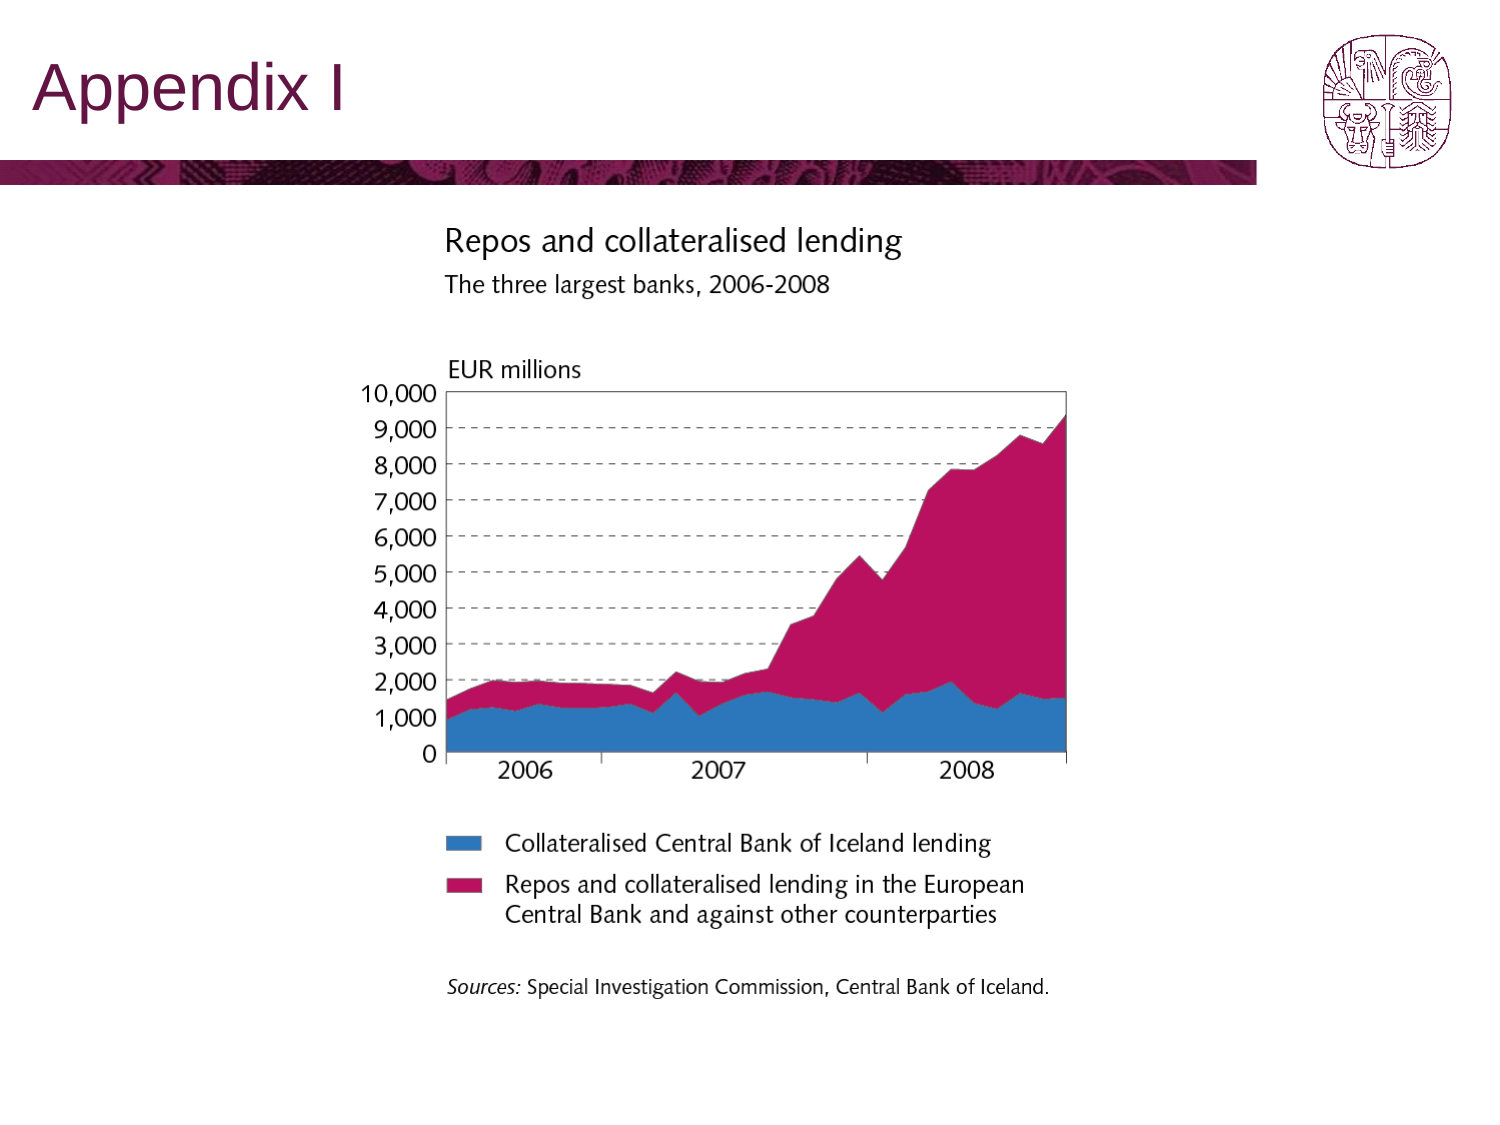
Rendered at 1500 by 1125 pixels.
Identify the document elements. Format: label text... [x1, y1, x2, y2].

picture [1316, 31, 1456, 173]
picture [0, 160, 1258, 185]
picture [359, 224, 1067, 1000]
title Appendix I [17, 19, 1247, 149]
